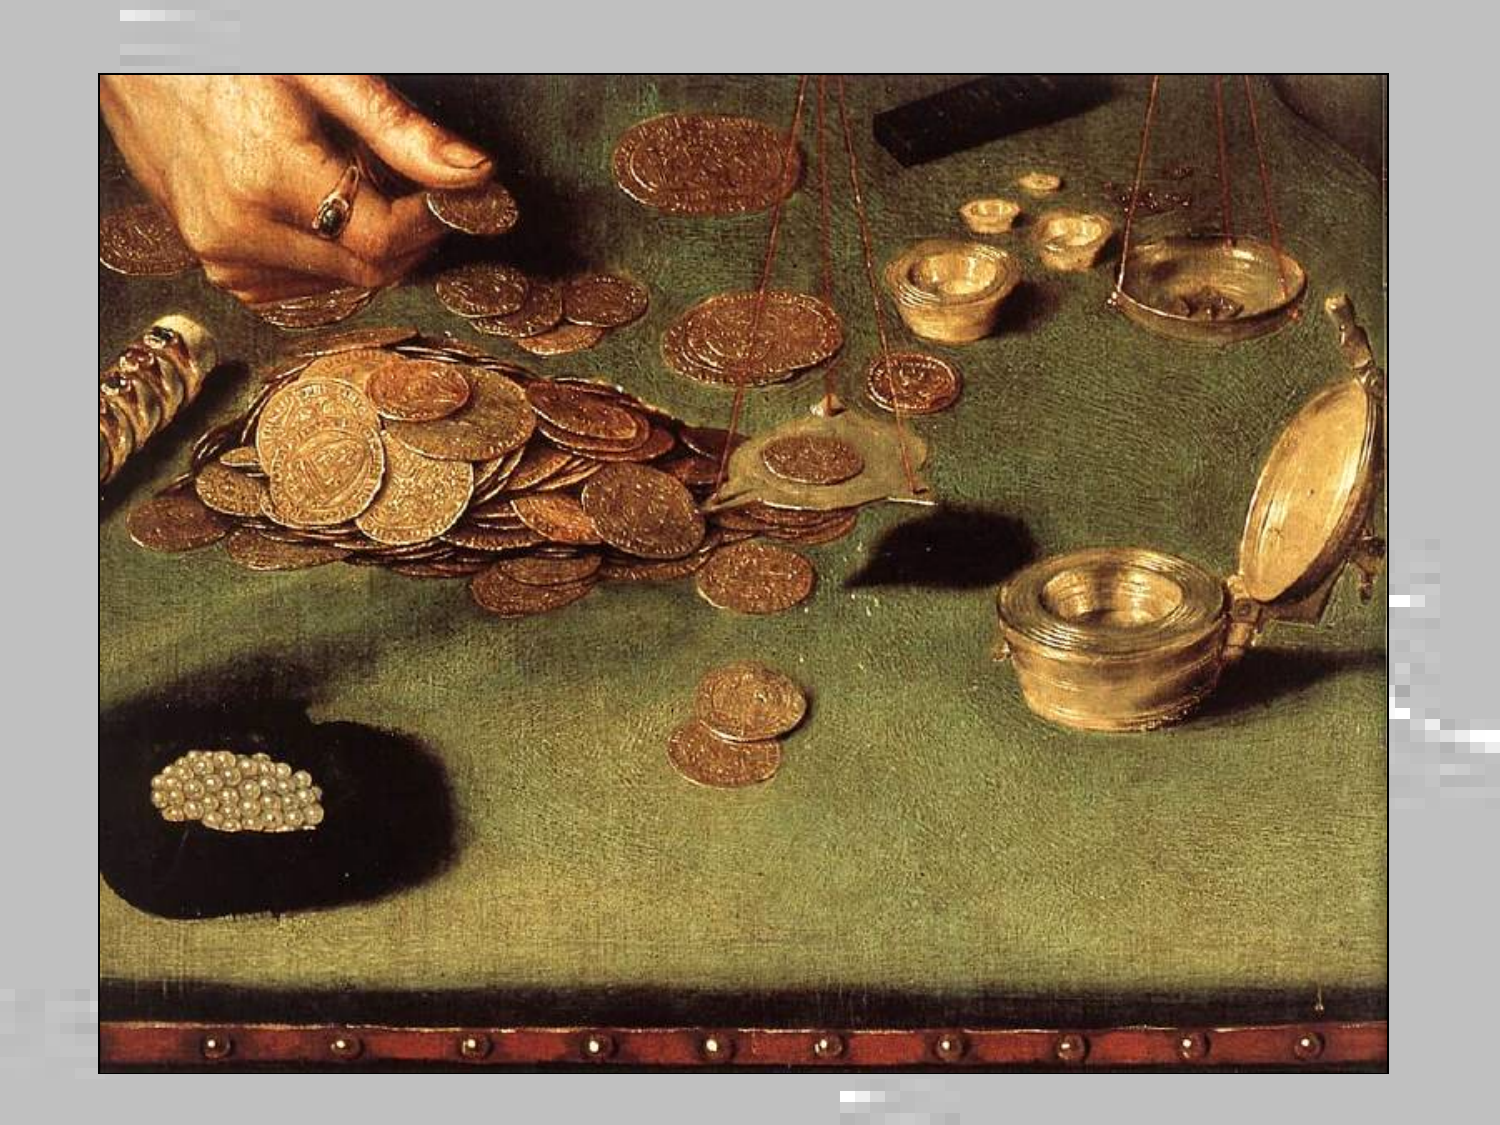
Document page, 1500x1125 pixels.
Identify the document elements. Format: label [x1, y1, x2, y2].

picture [0, 0, 1500, 1125]
list [99, 74, 1388, 1074]
